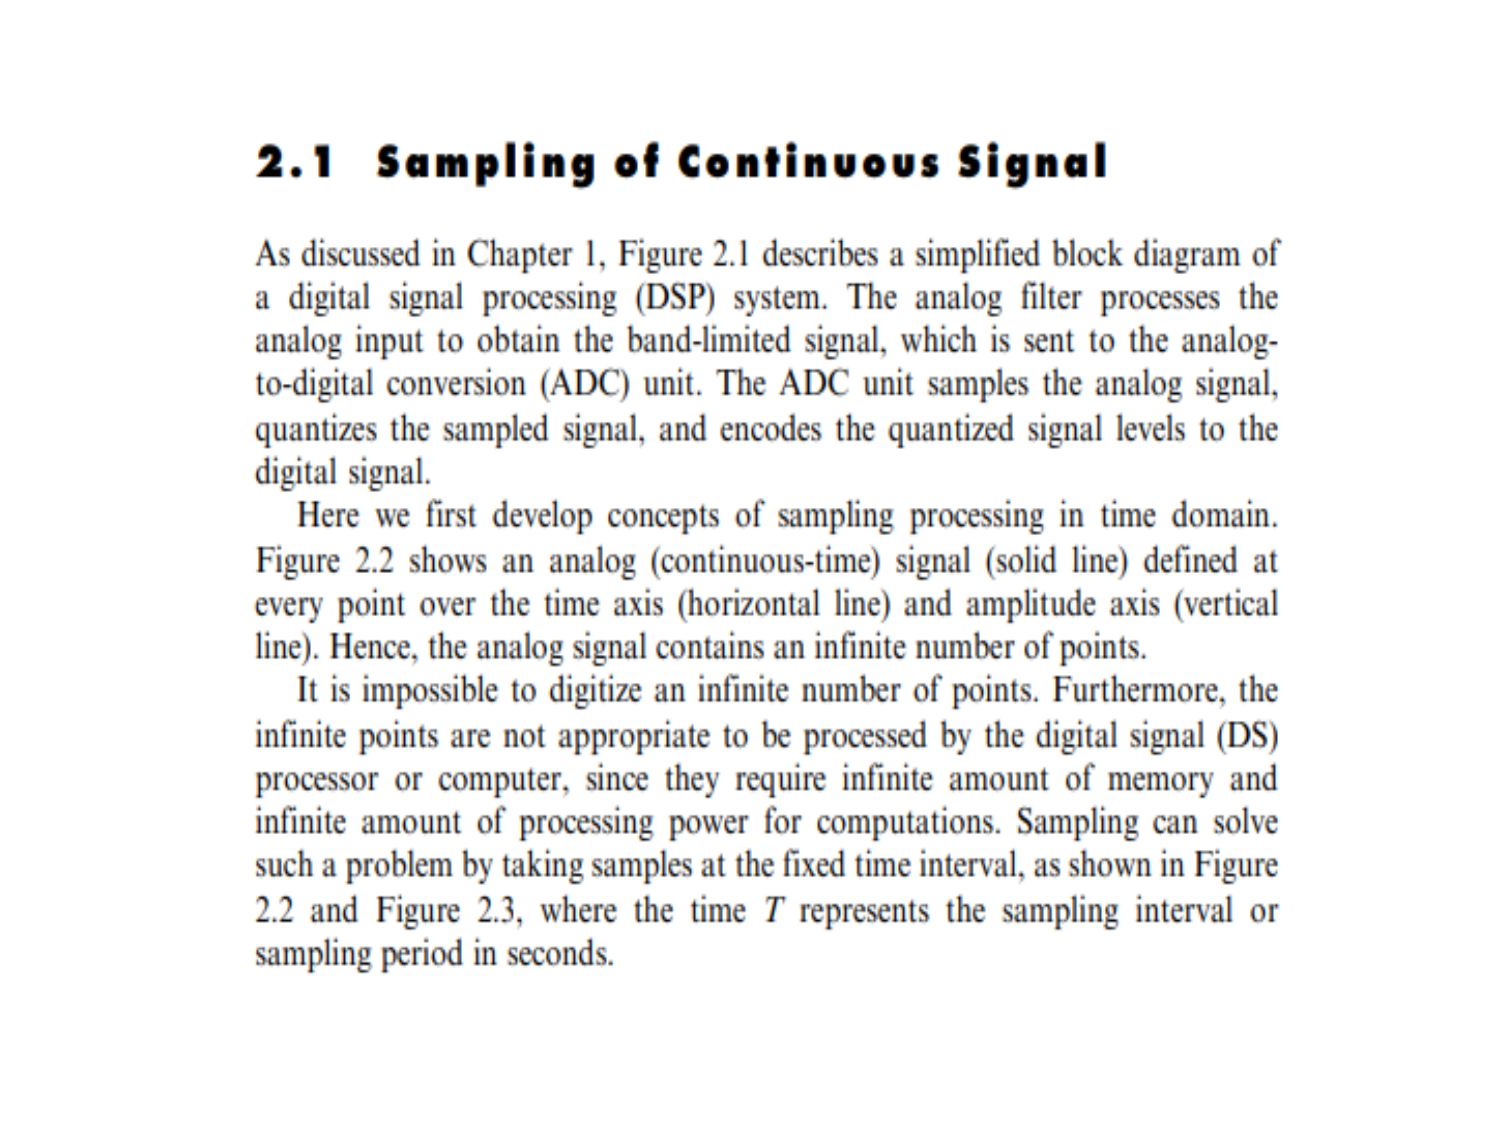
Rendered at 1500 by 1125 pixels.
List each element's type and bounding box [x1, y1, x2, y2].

picture [111, 89, 1365, 1024]
